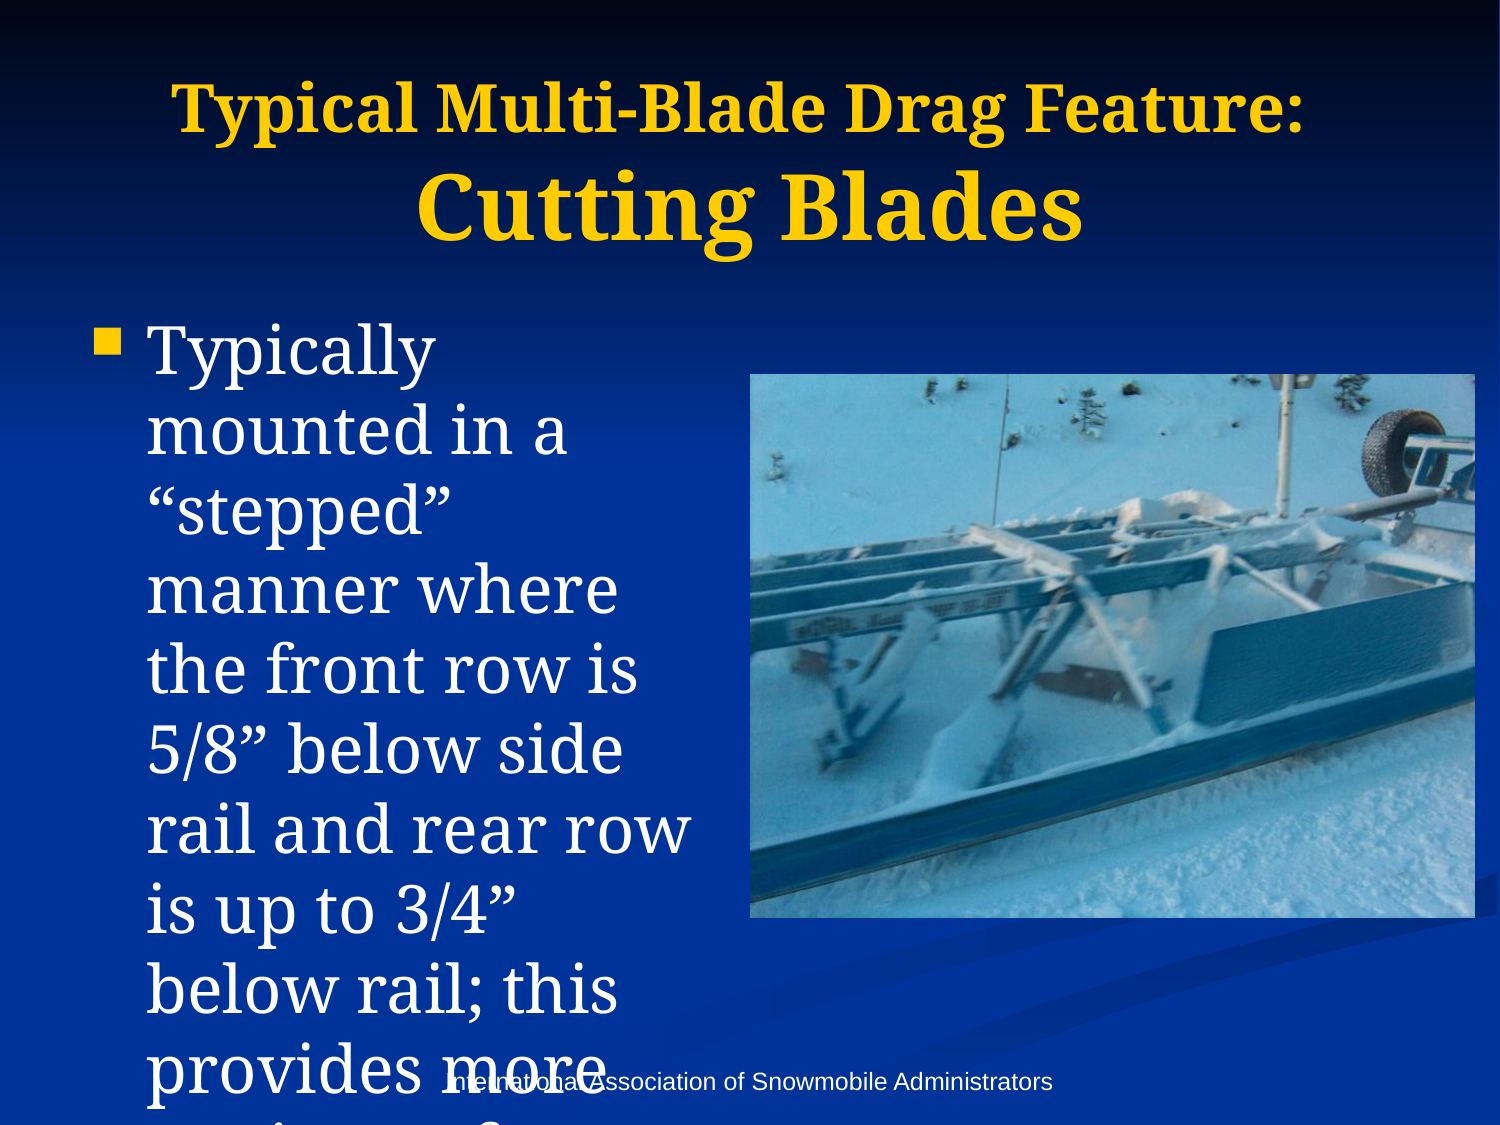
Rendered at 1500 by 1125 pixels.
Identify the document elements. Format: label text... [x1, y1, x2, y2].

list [749, 374, 1476, 918]
list Typically mounted in a “stepped” manner where the front row is 5/8” below side rail and rear row is up to 3/4” below rail; this provides more cutting as frame is lowered. [74, 299, 738, 1006]
footer International Association of Snowmobile Administrators [374, 1024, 1126, 1104]
title Typical Multi-Blade Drag Feature: Cutting Blades [74, 44, 1426, 263]
